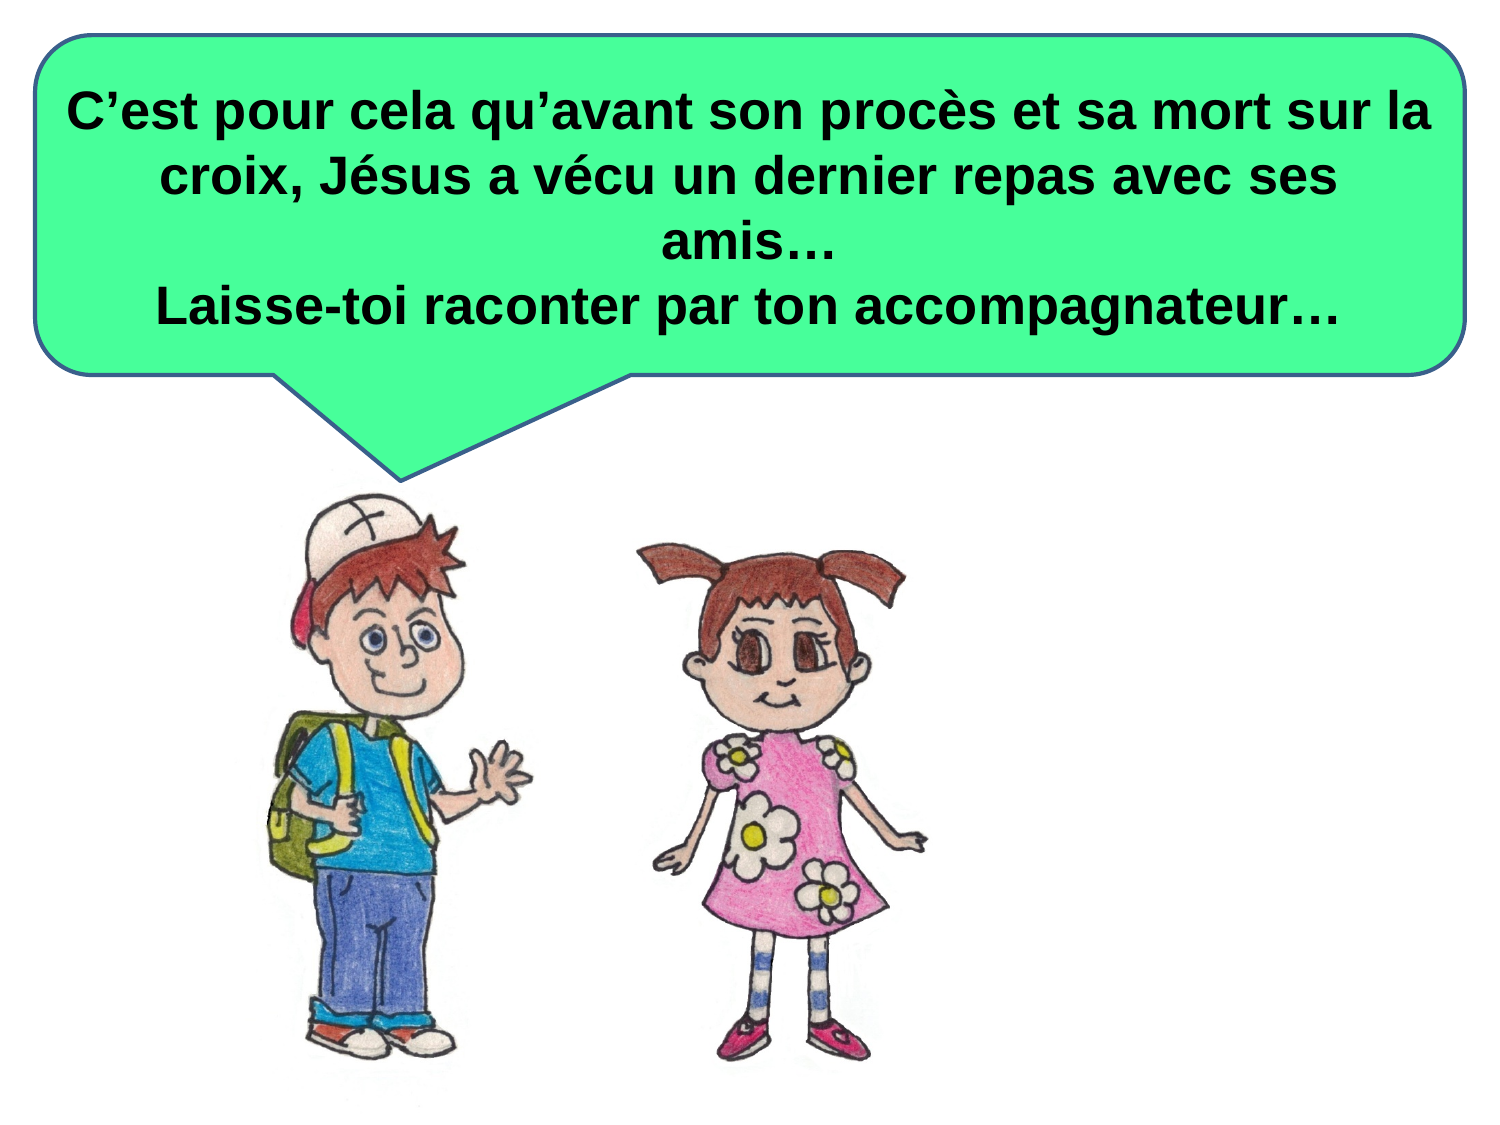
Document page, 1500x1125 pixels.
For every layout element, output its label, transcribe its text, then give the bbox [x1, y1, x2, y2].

picture [620, 538, 933, 1079]
text_box C’est pour cela qu’avant son procès et sa mort sur la croix, Jésus a vécu un dernier repas avec ses amis… Laisse-toi raconter par ton accompagnateur… [32, 33, 1467, 467]
picture [234, 468, 541, 1125]
